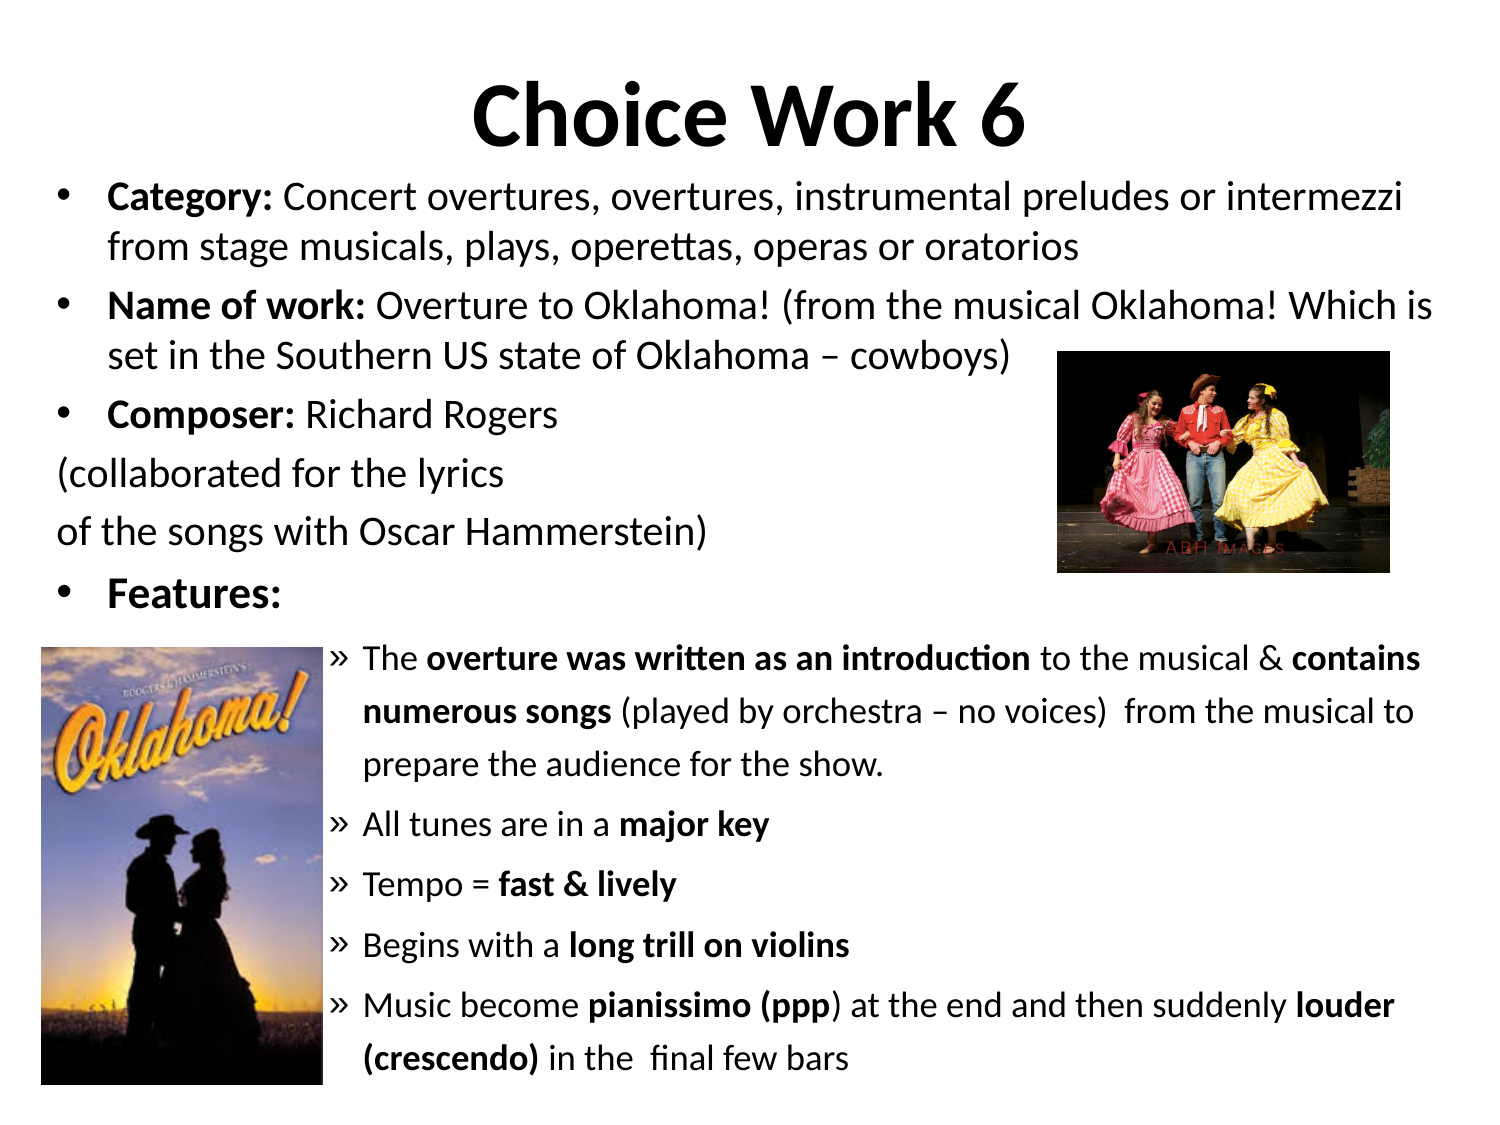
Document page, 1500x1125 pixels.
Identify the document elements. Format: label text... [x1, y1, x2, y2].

title Choice Work 6 [75, 45, 1425, 160]
picture [41, 647, 323, 1086]
picture [1056, 351, 1390, 573]
list Category: Concert overtures, overtures, instrumental preludes or intermezzi from stage musicals, plays, operettas, operas or oratorios Name of work: Overture to Oklahoma! (from the musical Oklahoma! Which is set in the Southern US state of Oklahoma – cowboys) Composer: Richard Rogers (collaborated for the lyrics of the songs with Oscar Hammerstein) Features: The overture was written as an introduction to the musical & contains numerous songs (played by orchestra – no voices) from the musical to prepare the audience for the show. All tunes are in a major key Tempo = fast & lively Begins with a long trill on violins Music become pianissimo (ppp) at the end and then suddenly louder (crescendo) in the final few bars [41, 160, 1459, 1094]
